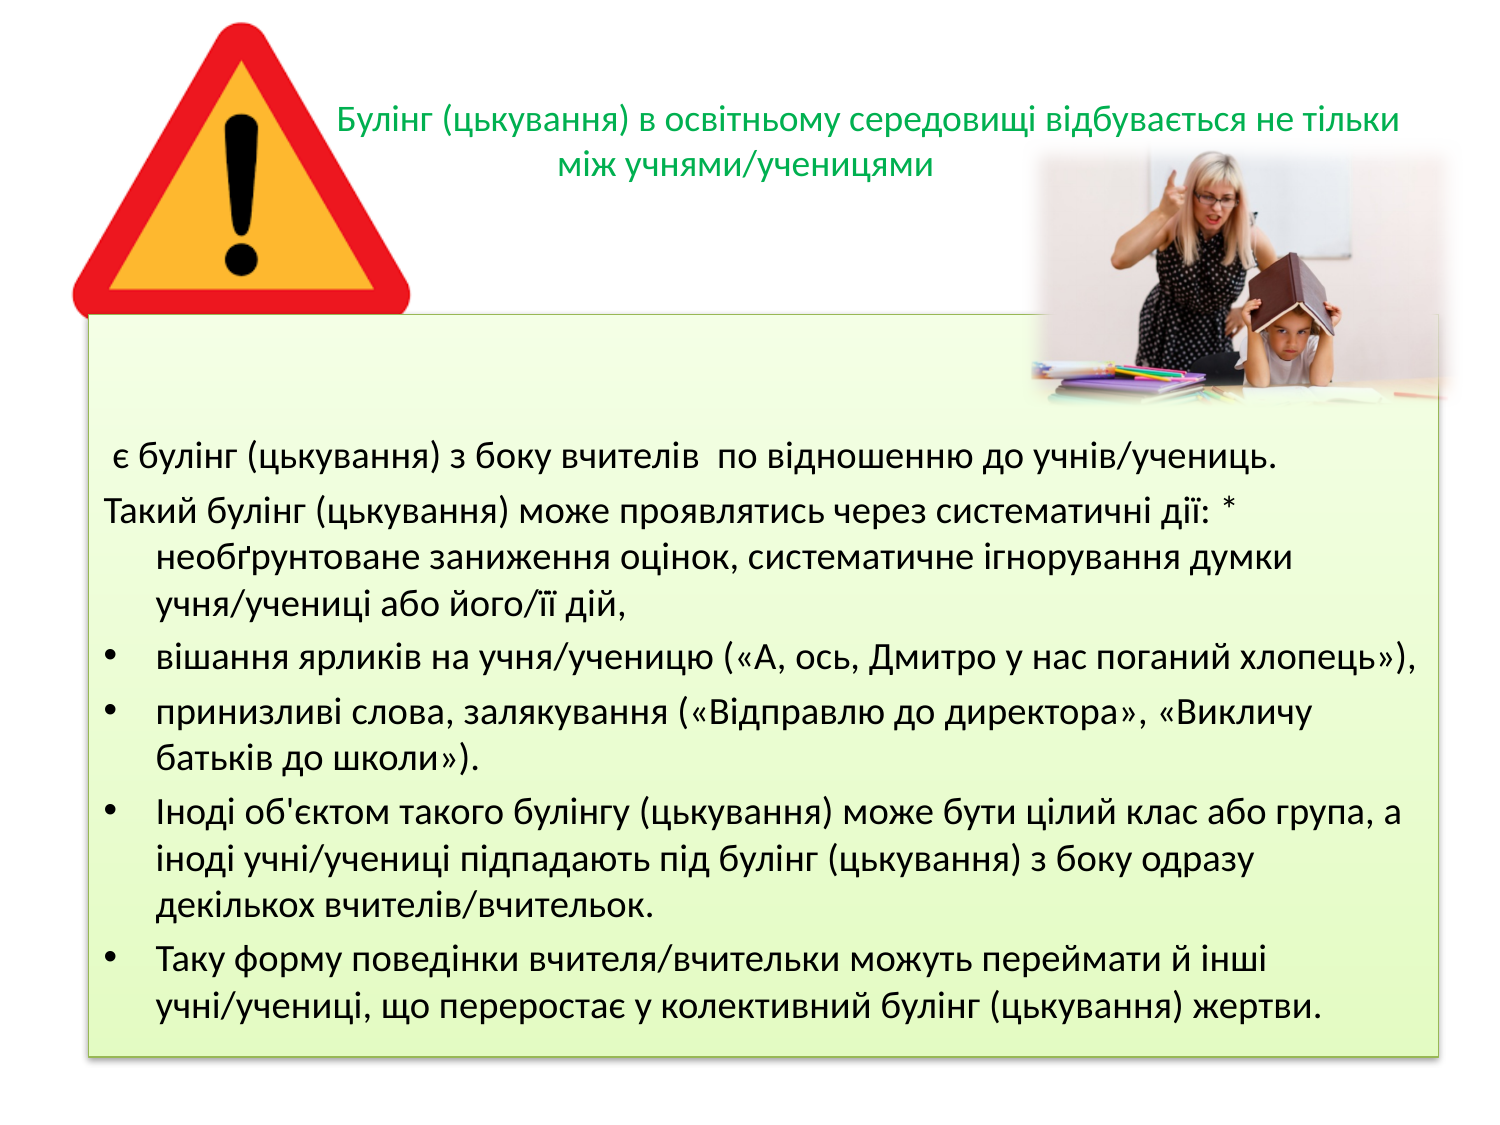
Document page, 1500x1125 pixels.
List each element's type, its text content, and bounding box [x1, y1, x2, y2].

list є булінг (цькування) з боку вчителів по відношенню до учнів/учениць. Такий булінг (цькування) може проявлятись через систематичні дії: * необґрунтоване заниження оцінок, систематичне ігнорування думки учня/учениці або його/її дій, вішання ярликів на учня/ученицю («А, ось, Дмитро у нас поганий хлопець»), принизливі слова, залякування («Відправлю до директора», «Викличу батьків до школи»). Іноді об'єктом такого булінгу (цькування) може бути цілий клас або група, а іноді учні/учениці підпадають під булінг (цькування) з боку одразу декількох вчителів/вчительок. Таку форму поведінки вчителя/вчительки можуть переймати й інші учні/учениці, що переростає у колективний булінг (цькування) жертви. [88, 314, 1439, 1058]
title Булінг (цькування) в освітньому середовищі відбувається не тільки між учнями/ученицями [432, 45, 1425, 233]
picture [1021, 136, 1464, 410]
picture [52, 0, 429, 329]
